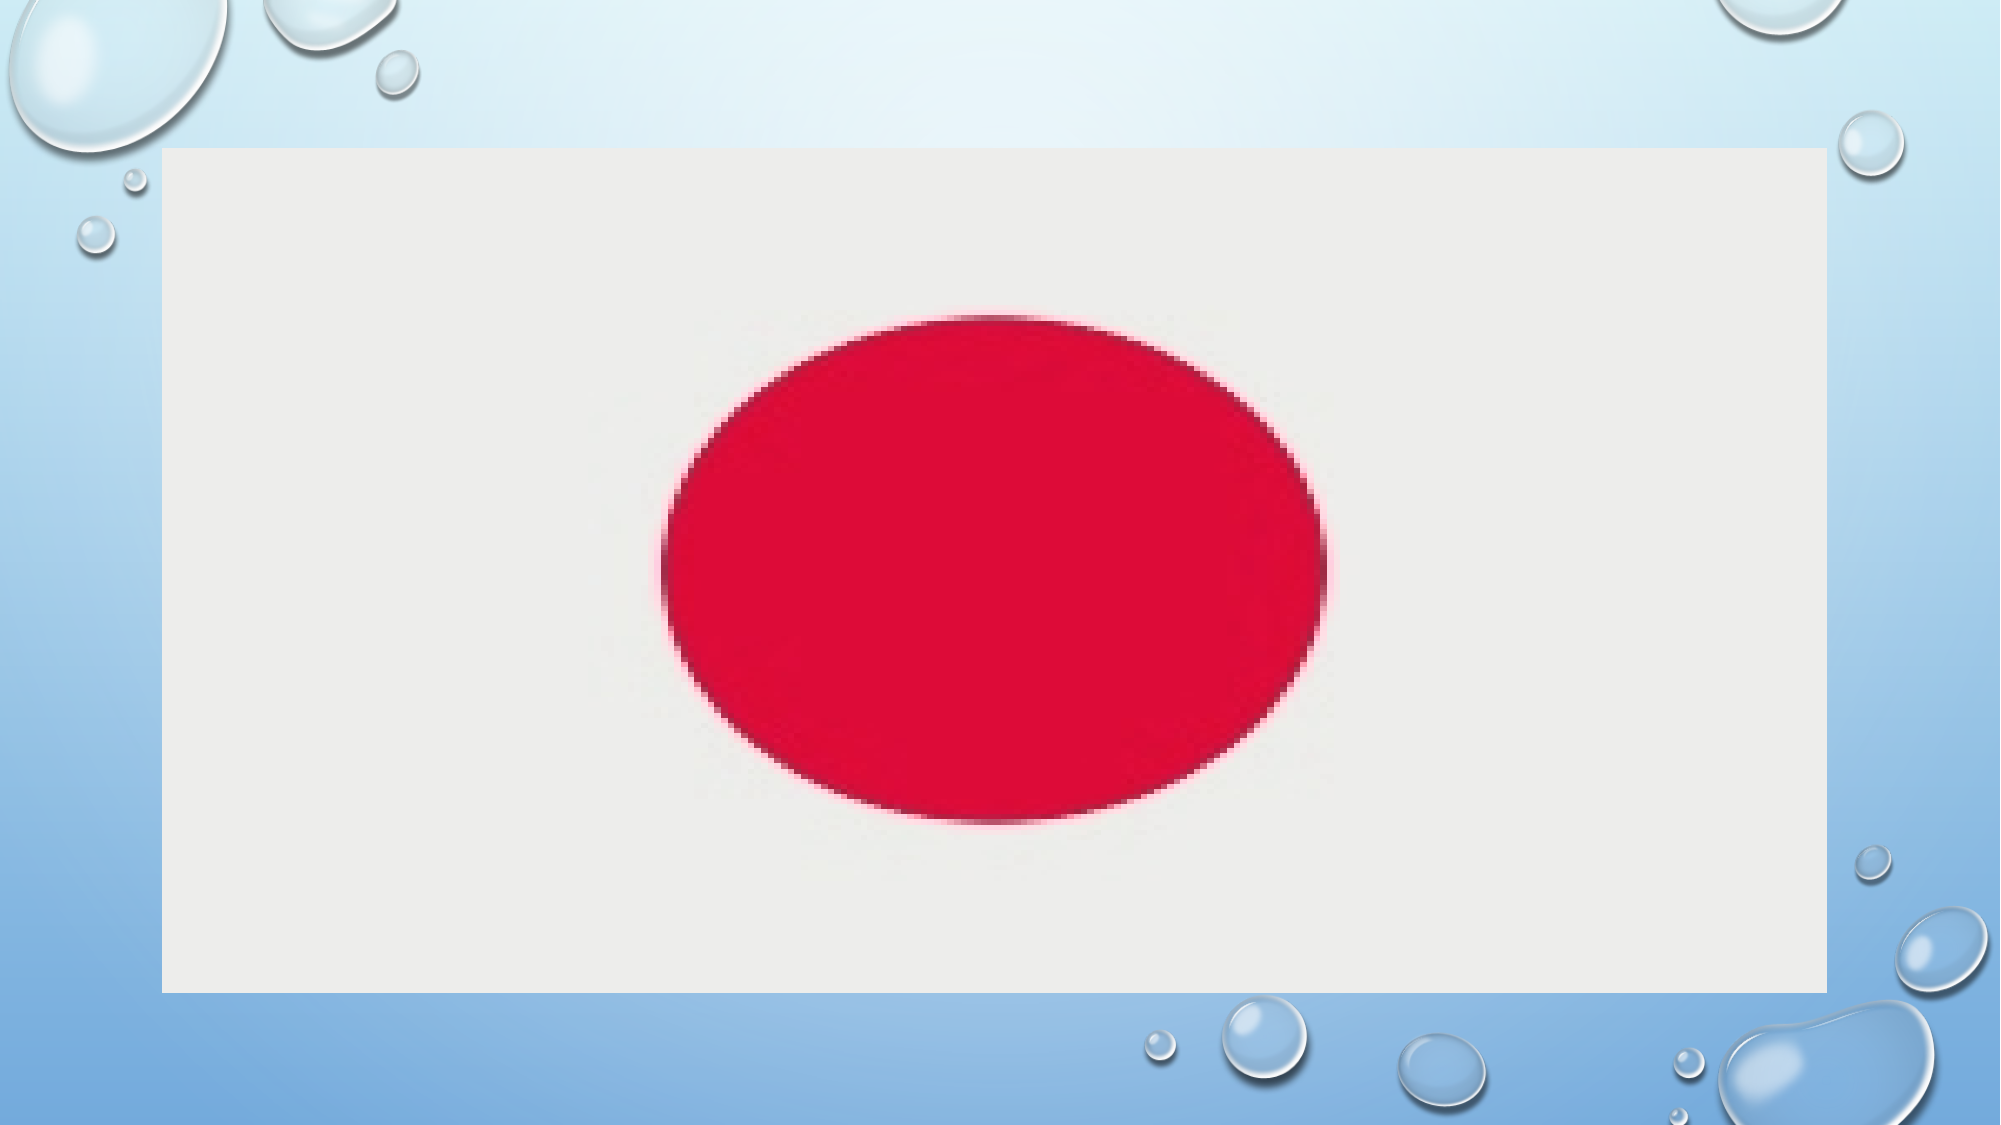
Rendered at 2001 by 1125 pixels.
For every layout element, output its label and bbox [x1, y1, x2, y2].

picture [0, 0, 2000, 1125]
list [162, 148, 1827, 993]
